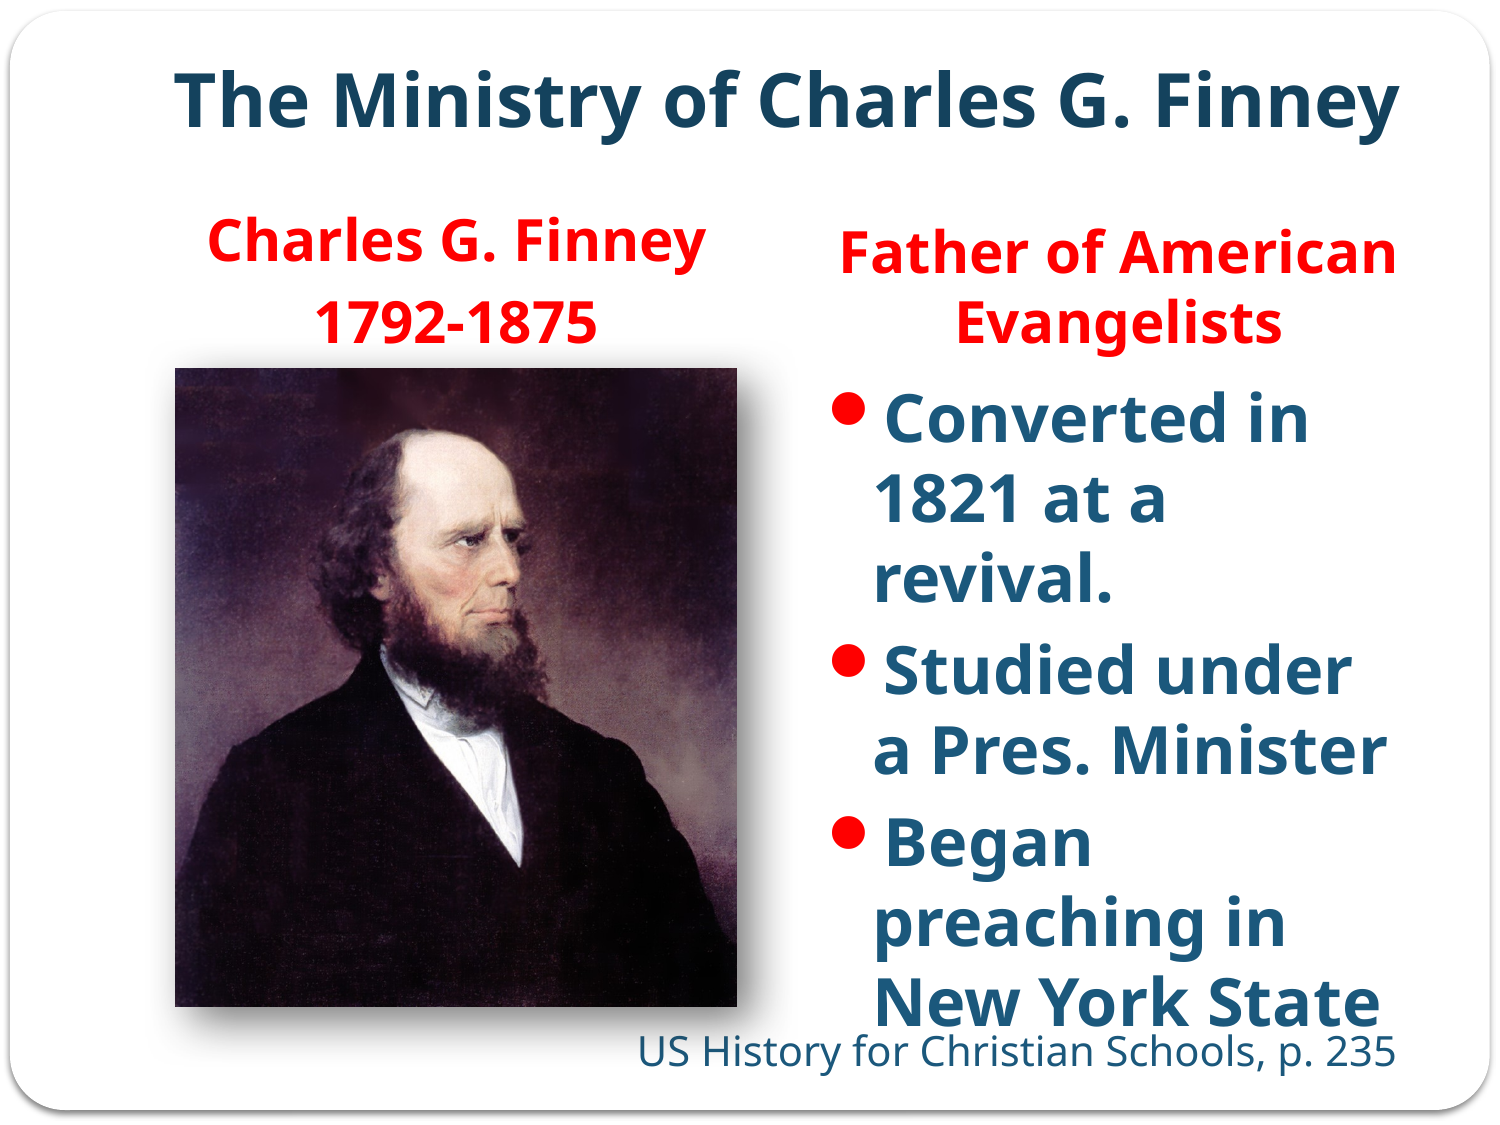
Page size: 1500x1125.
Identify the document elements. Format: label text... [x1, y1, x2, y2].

footer US History for Christian Schools, p. 235 [150, 1012, 1413, 1088]
list Charles G. Finney 1792-1875 [149, 236, 763, 364]
list Converted in 1821 at a revival. Studied under a Pres. Minister Began preaching in New York State [812, 368, 1425, 1007]
title The Ministry of Charles G. Finney [150, 44, 1425, 233]
list Father of American Evangelists [811, 236, 1426, 364]
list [149, 368, 763, 1007]
